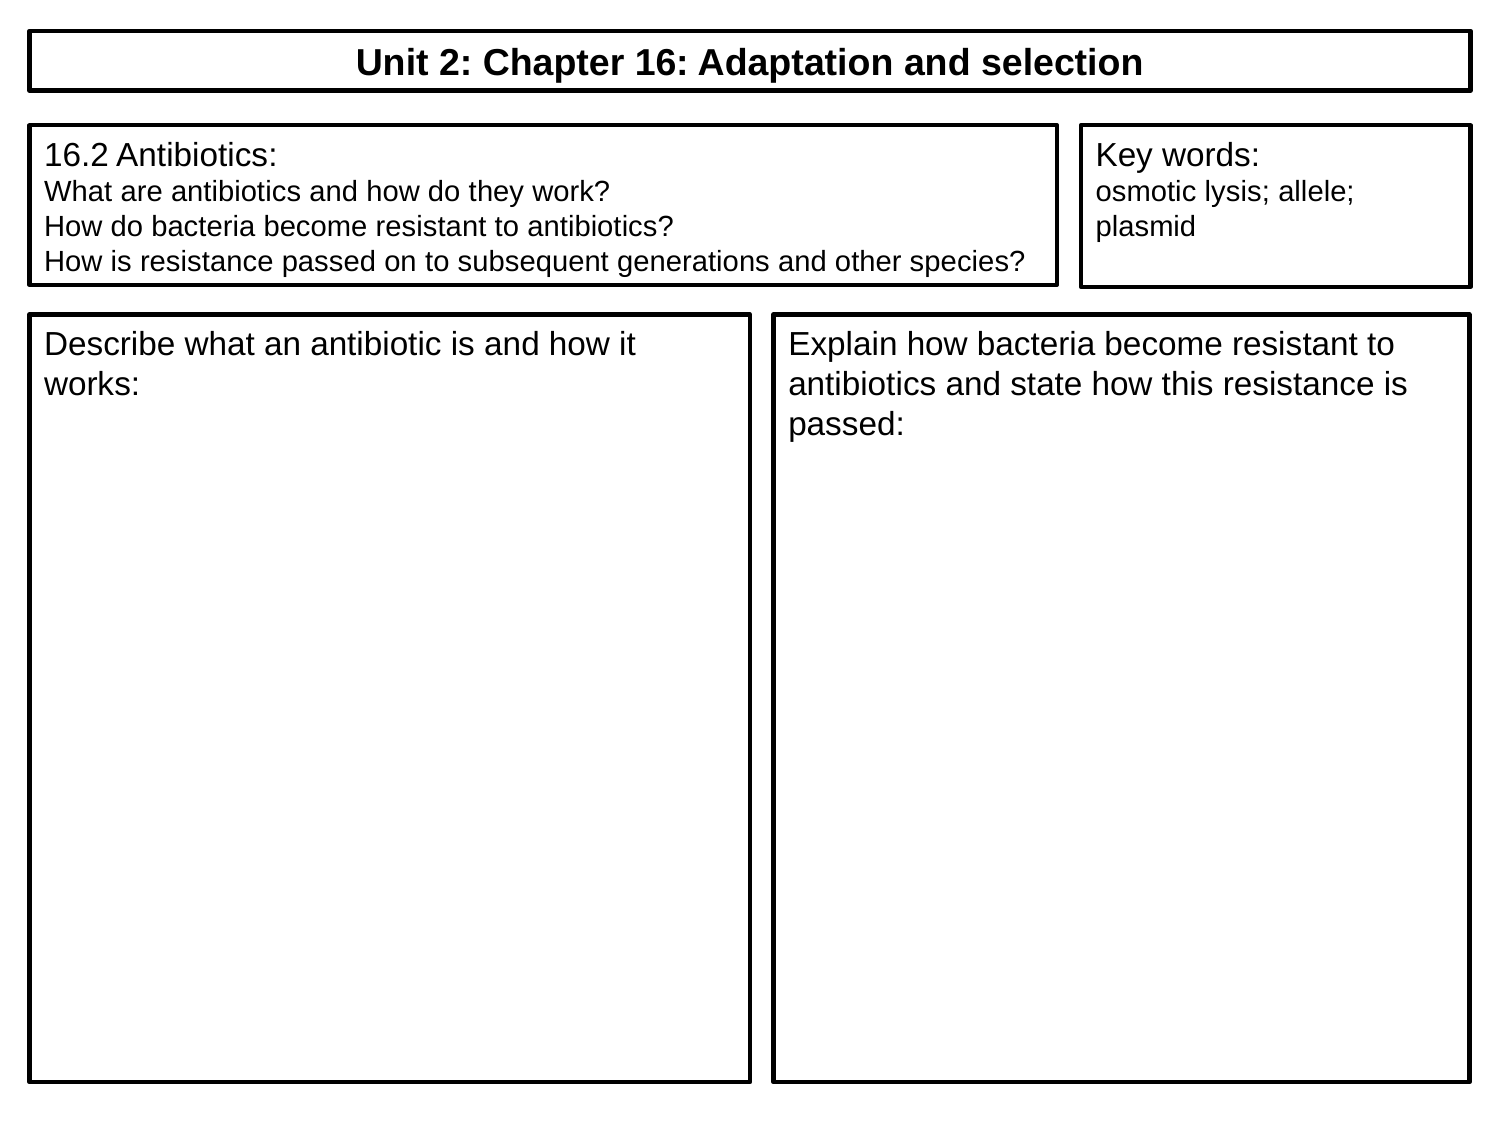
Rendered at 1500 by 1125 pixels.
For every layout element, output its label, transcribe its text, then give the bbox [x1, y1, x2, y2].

text_box Describe what an antibiotic is and how it works: [27, 312, 752, 1084]
text_box 16.2 Antibiotics: What are antibiotics and how do they work? How do bacteria become resistant to antibiotics? How is resistance passed on to subsequent generations and other species? [27, 123, 1059, 287]
text_box Key words: osmotic lysis; allele; plasmid [1079, 123, 1473, 289]
text_box Unit 2: Chapter 16: Adaptation and selection [27, 29, 1473, 93]
text_box Explain how bacteria become resistant to antibiotics and state how this resistance is passed: [771, 312, 1472, 1084]
